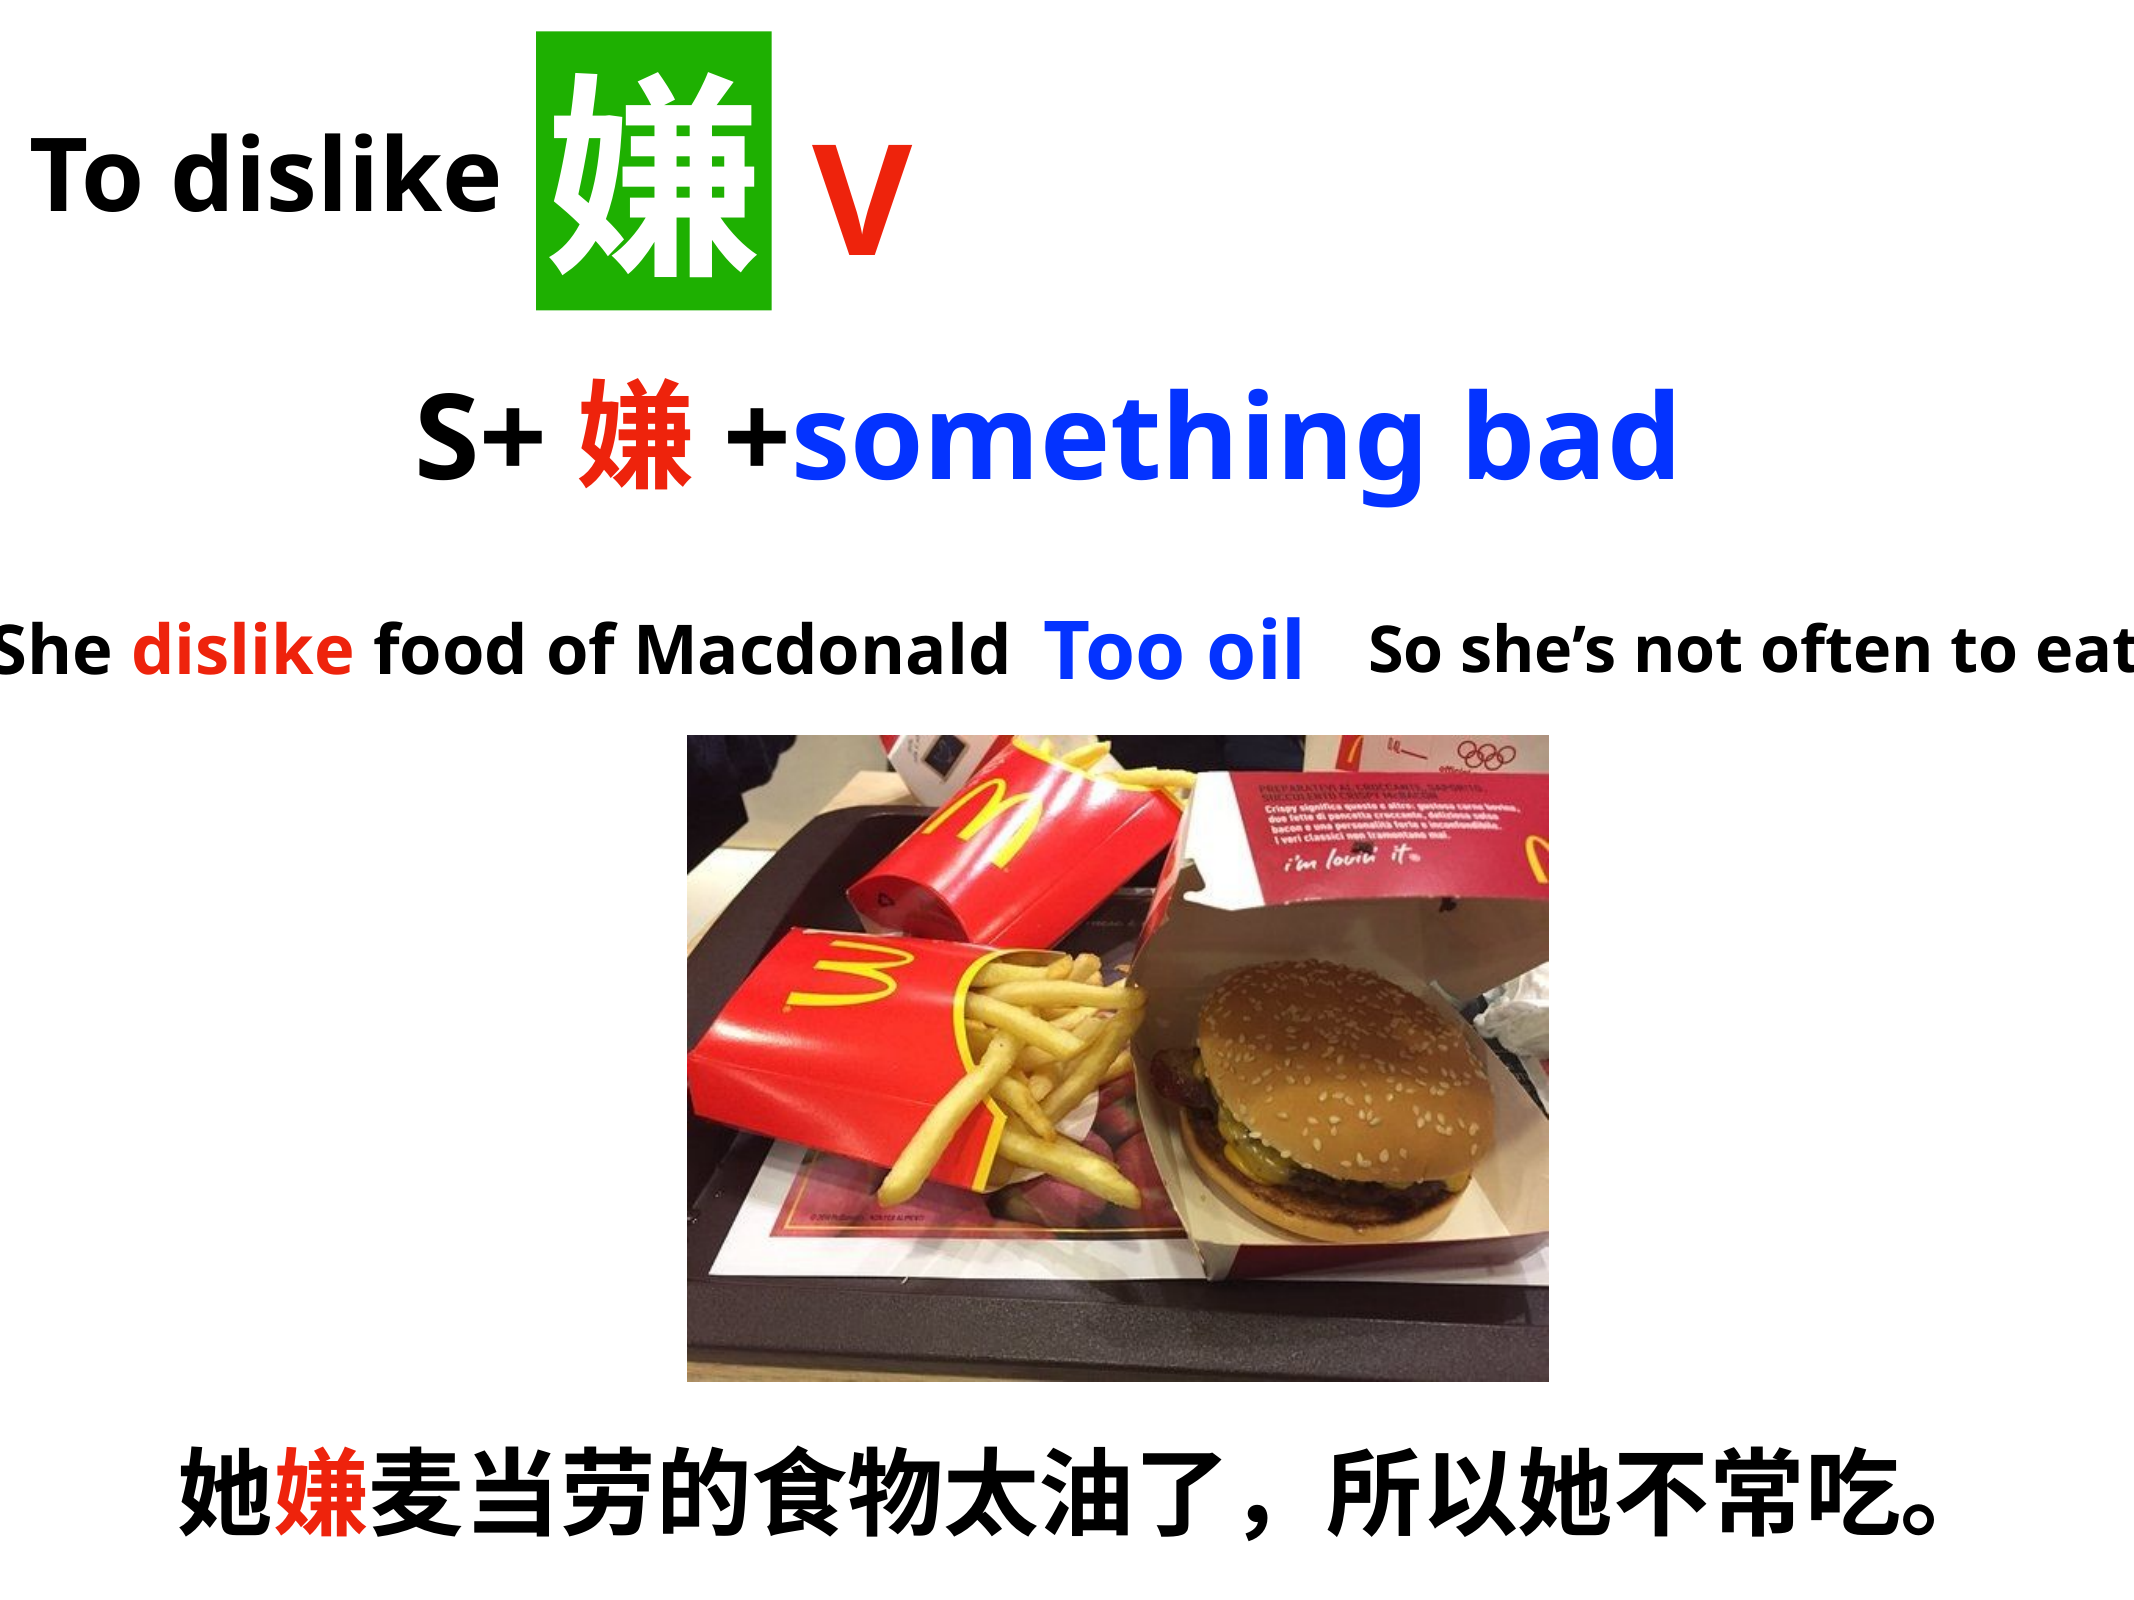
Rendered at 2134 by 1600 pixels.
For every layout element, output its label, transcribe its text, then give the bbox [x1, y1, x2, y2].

text_box S+嫌+something bad [405, 352, 1692, 512]
picture [687, 734, 1549, 1382]
text_box So she’s not often to eat [1360, 599, 2134, 694]
text_box 嫌 [536, 31, 772, 311]
text_box To dislike [20, 101, 512, 241]
text_box V [804, 92, 922, 295]
text_box 她嫌麦当劳的食物太油了，所以她不常吃。 [168, 1424, 2005, 1556]
text_box Too oil [1035, 589, 1315, 704]
text_box She dislike food of Macdonald [0, 597, 1021, 697]
